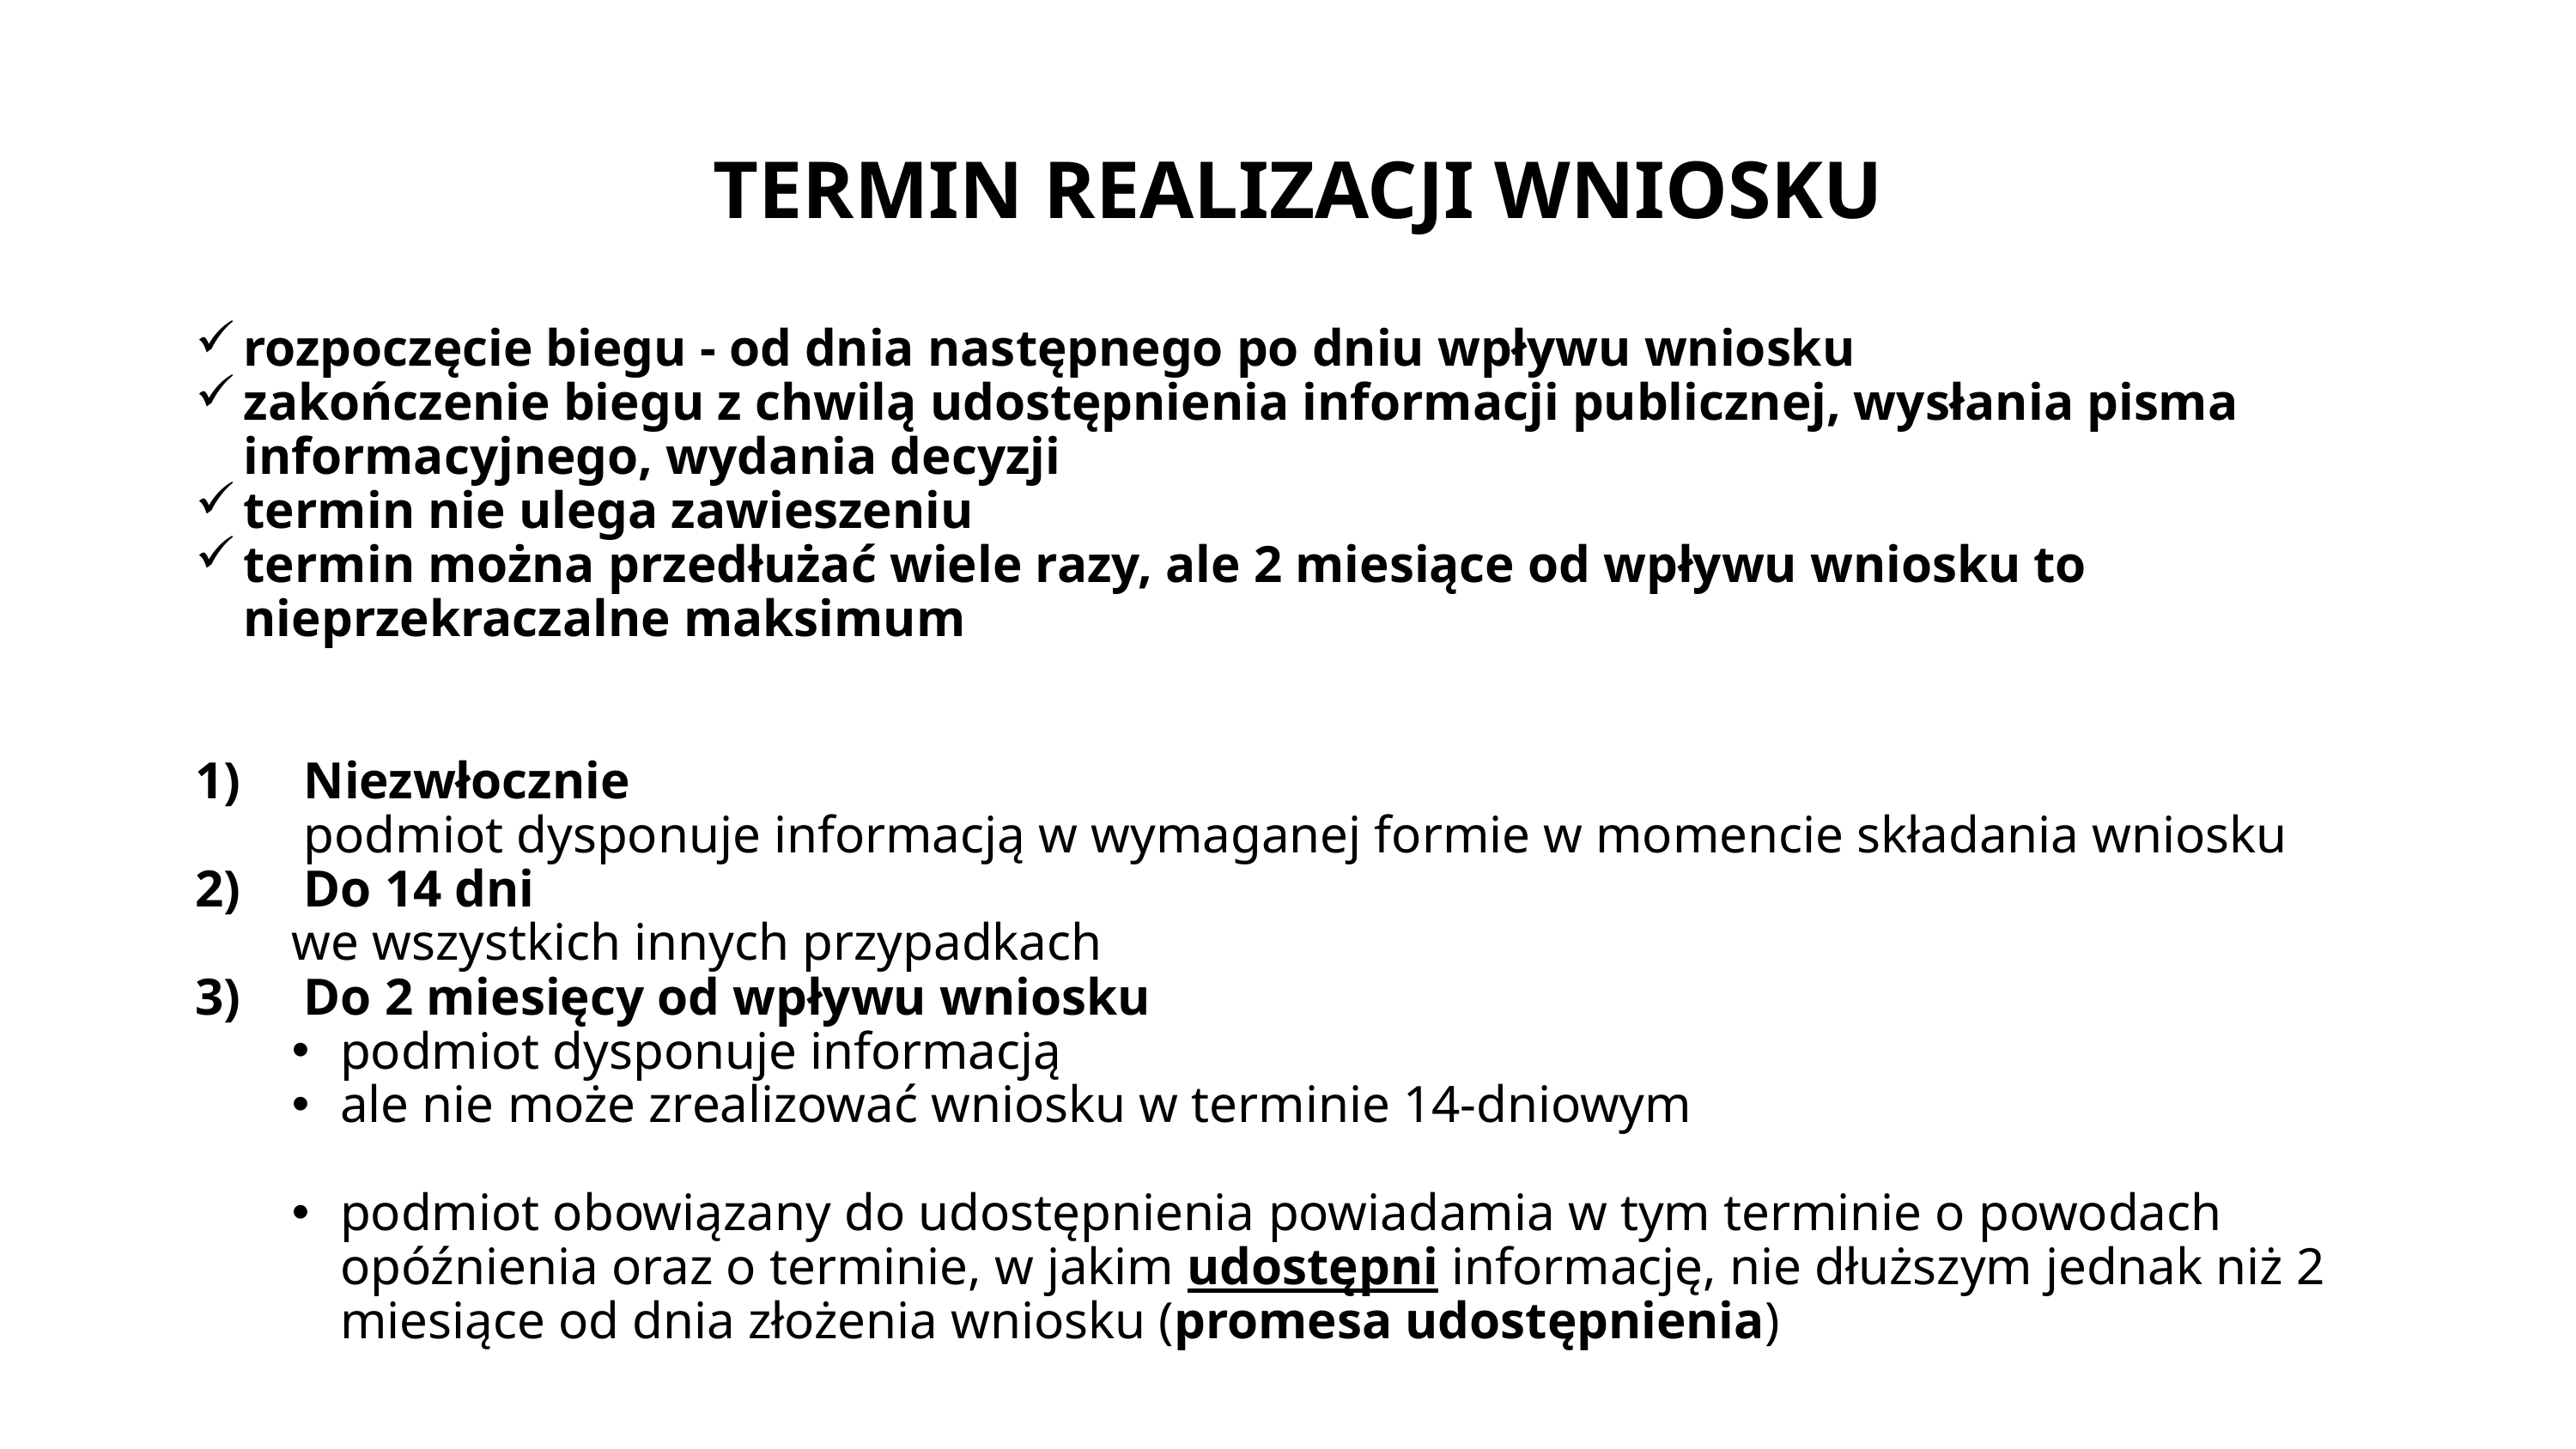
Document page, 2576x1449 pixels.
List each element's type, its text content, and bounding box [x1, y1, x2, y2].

list rozpoczęcie biegu - od dnia następnego po dniu wpływu wniosku zakończenie biegu z chwilą udostępnienia informacji publicznej, wysłania pisma informacyjnego, wydania decyzji termin nie ulega zawieszeniu termin można przedłużać wiele razy, ale 2 miesiące od wpływu wniosku to nieprzekraczalne maksimum Niezwłocznie podmiot dysponuje informacją w wymaganej formie w momencie składania wniosku Do 14 dni we wszystkich innych przypadkach Do 2 miesięcy od wpływu wniosku podmiot dysponuje informacją ale nie może zrealizować wniosku w terminie 14-dniowym podmiot obowiązany do udostępnienia powiadamia w tym terminie o powodach opóźnienia oraz o terminie, w jakim udostępni informację, nie dłuższym jednak niż 2 miesiące od dnia złożenia wniosku (promesa udostępnienia) [182, 316, 2415, 1246]
title TERMIN REALIZACJI WNIOSKU [209, 112, 2389, 274]
